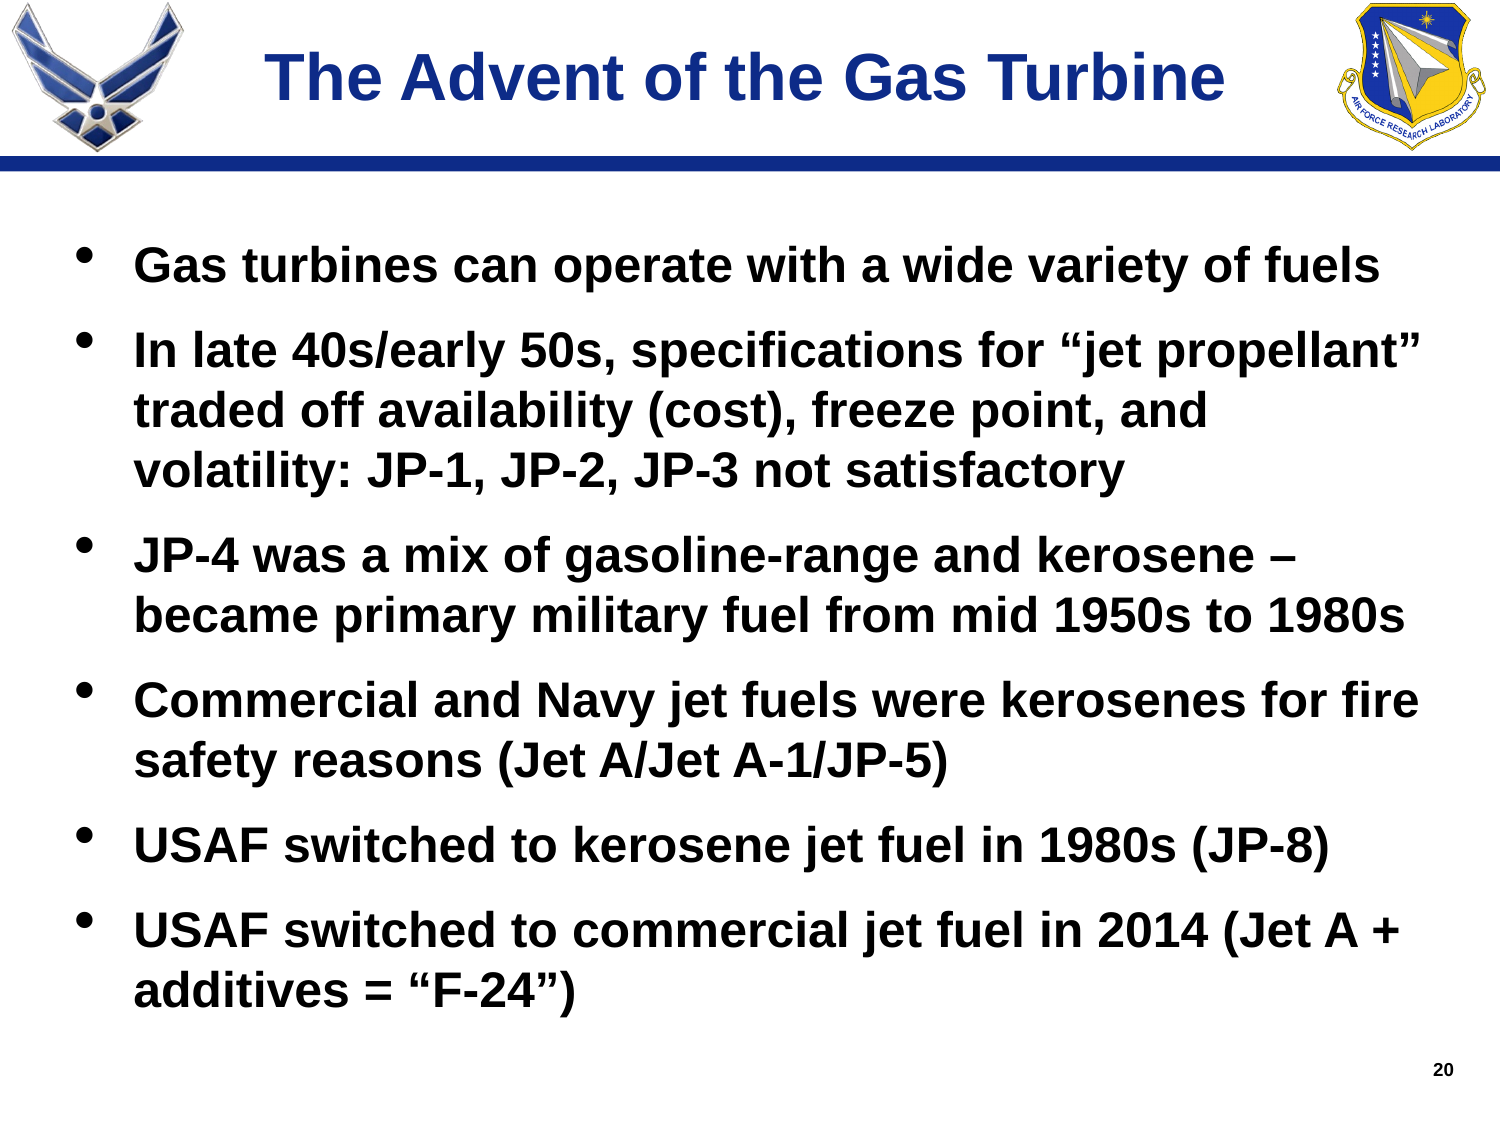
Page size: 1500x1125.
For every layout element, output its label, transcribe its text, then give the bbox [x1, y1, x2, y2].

picture [1337, 3, 1486, 151]
list Gas turbines can operate with a wide variety of fuels In late 40s/early 50s, specifications for “jet propellant” traded off availability (cost), freeze point, and volatility: JP-1, JP-2, JP-3 not satisfactory JP-4 was a mix of gasoline-range and kerosene – became primary military fuel from mid 1950s to 1980s Commercial and Navy jet fuels were kerosenes for fire safety reasons (Jet A/Jet A-1/JP-5) USAF switched to kerosene jet fuel in 1980s (JP-8) USAF switched to commercial jet fuel in 2014 (Jet A + additives = “F-24”) [58, 224, 1457, 1088]
title The Advent of the Gas Turbine [162, 24, 1338, 138]
picture [2, 0, 198, 156]
